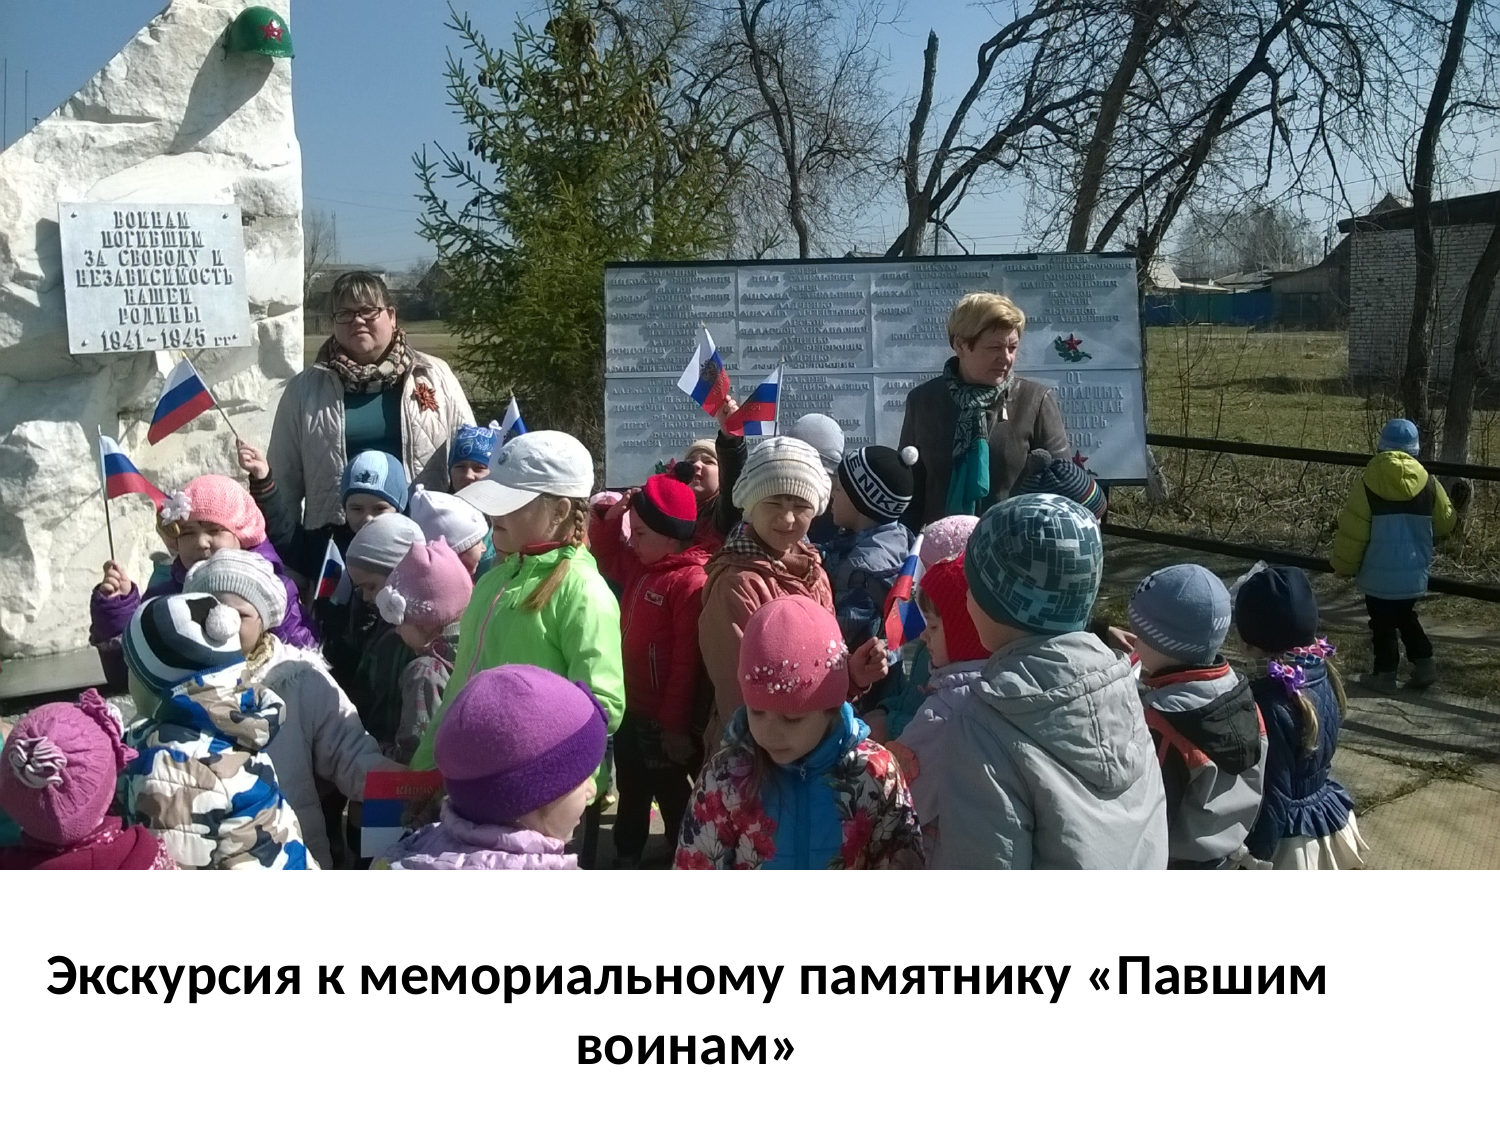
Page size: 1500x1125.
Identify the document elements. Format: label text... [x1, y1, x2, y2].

picture [0, 0, 1500, 870]
text_box Экскурсия к мемориальному памятнику «Павшим воинам» [0, 928, 1376, 1084]
